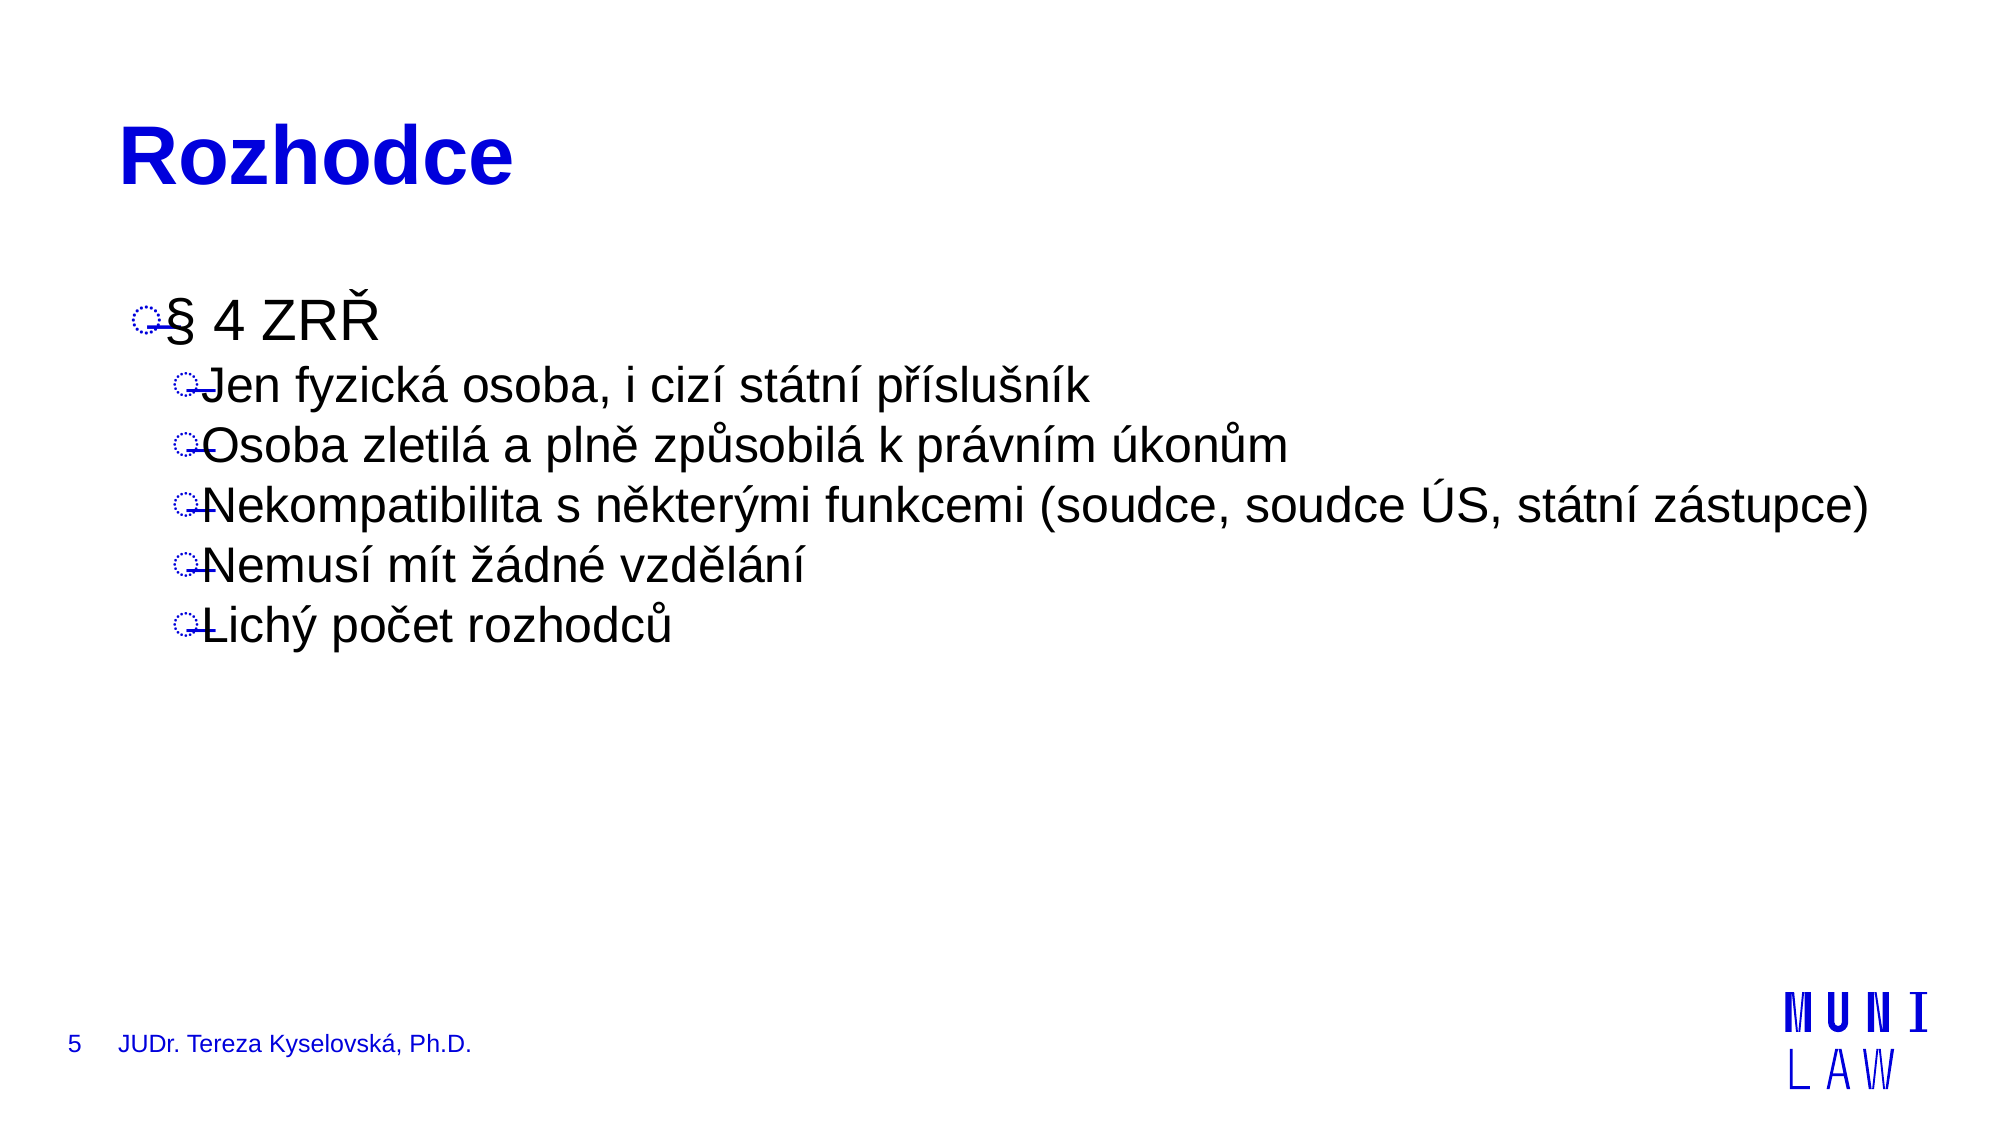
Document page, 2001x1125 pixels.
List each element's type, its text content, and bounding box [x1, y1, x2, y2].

footer JUDr. Tereza Kyselovská, Ph.D. [118, 1021, 1418, 1063]
title Rozhodce [118, 118, 1883, 193]
slide_number 5 [67, 1021, 110, 1063]
list § 4 ZRŘ Jen fyzická osoba, i cizí státní příslušník Osoba zletilá a plně způsobilá k právním úkonům Nekompatibilita s některými funkcemi (soudce, soudce ÚS, státní zástupce) Nemusí mít žádné vzdělání Lichý počet rozhodců [118, 277, 1883, 957]
